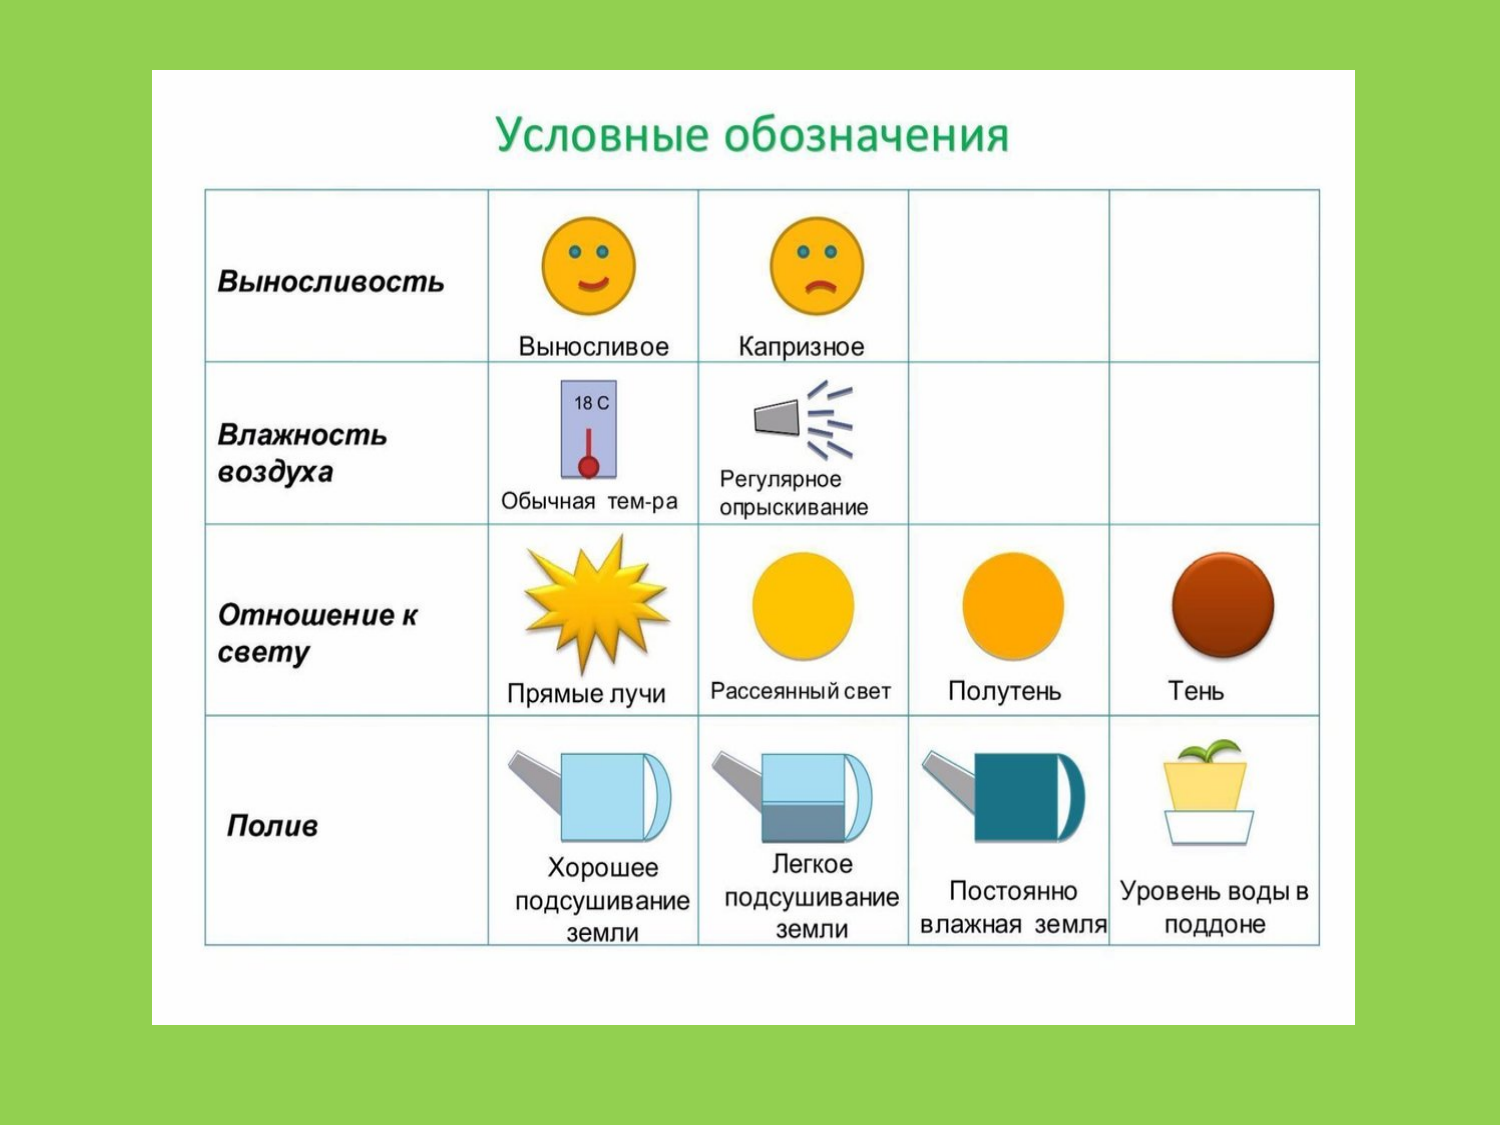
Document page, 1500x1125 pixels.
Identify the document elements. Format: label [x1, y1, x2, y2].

picture [152, 70, 1355, 1025]
